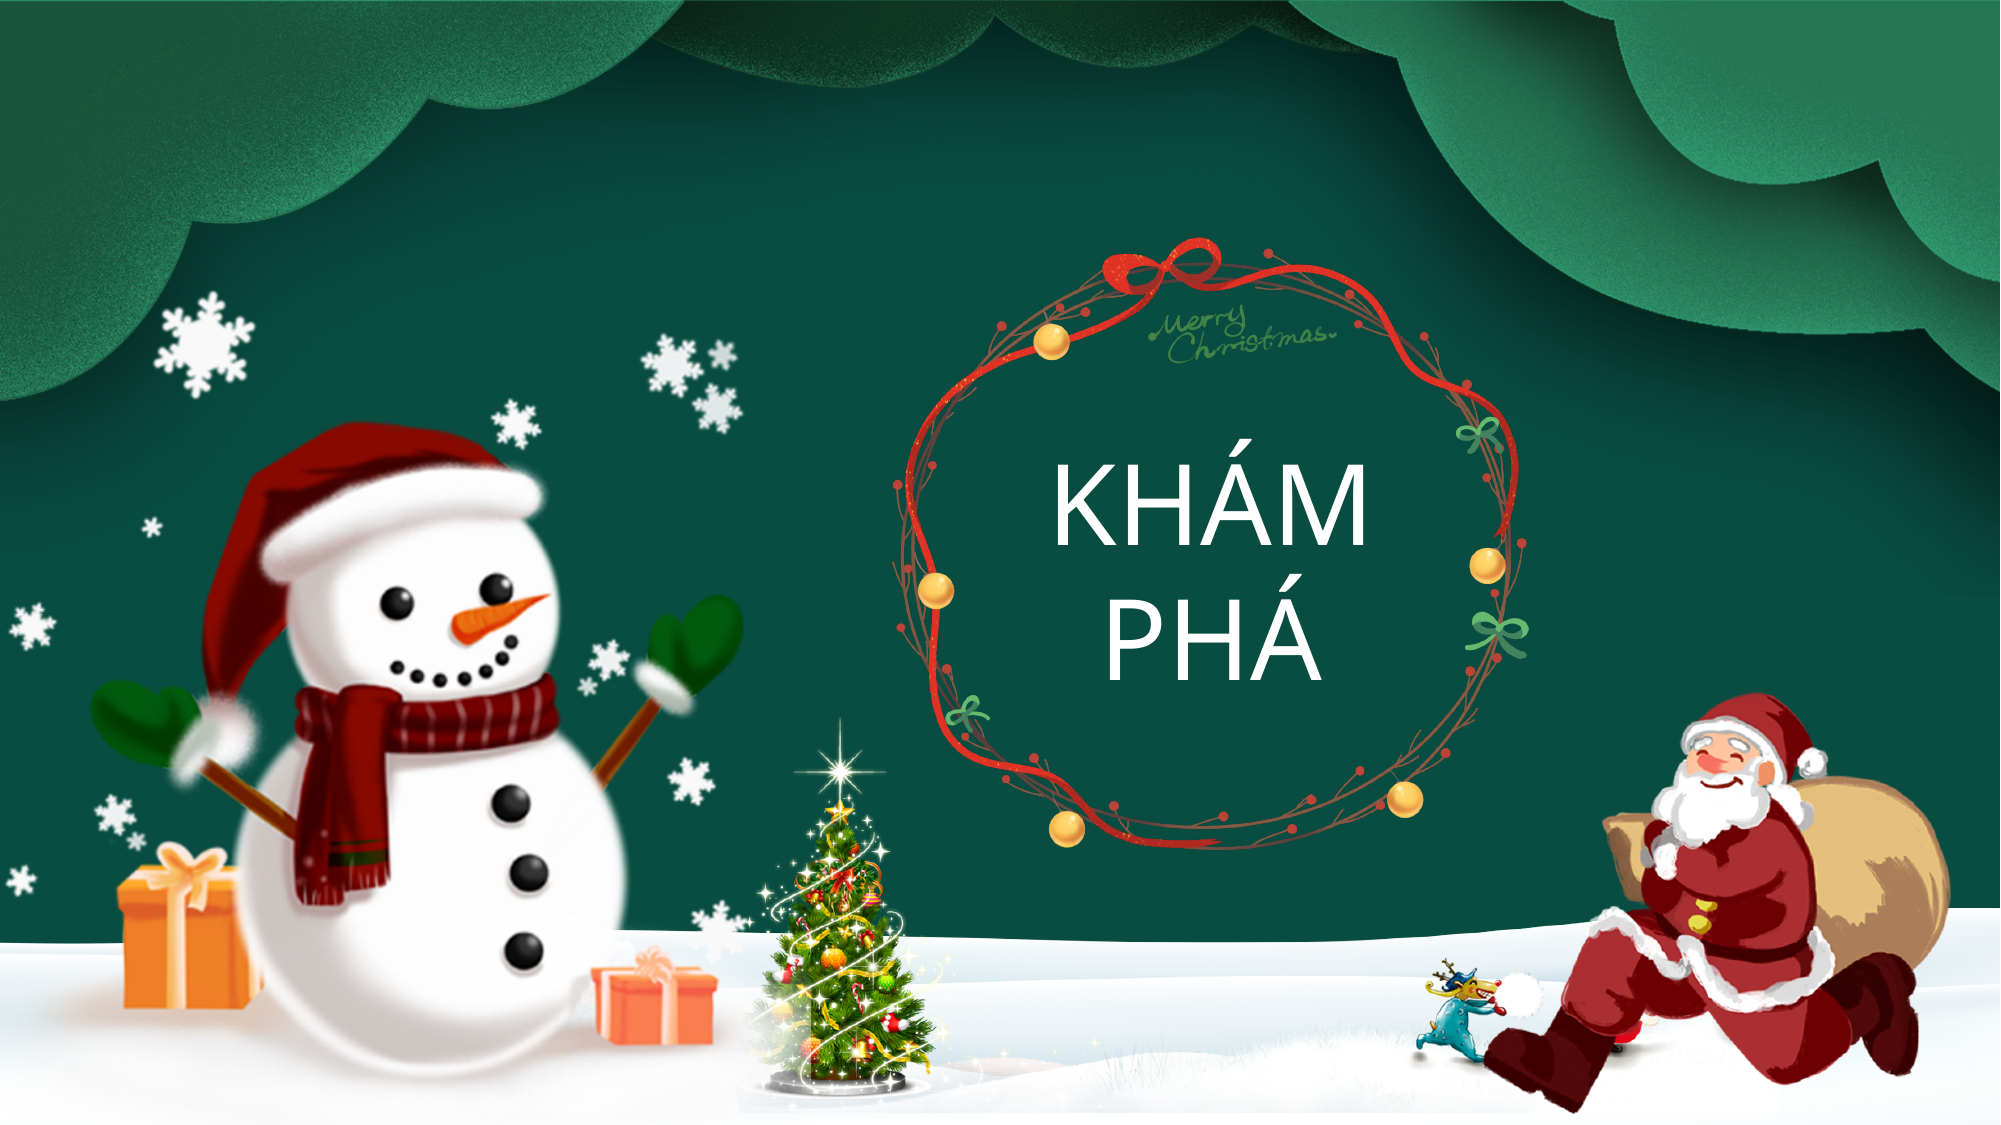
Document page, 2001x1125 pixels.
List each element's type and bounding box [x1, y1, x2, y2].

text_box [0, 188, 2000, 1125]
picture [0, 0, 2000, 188]
